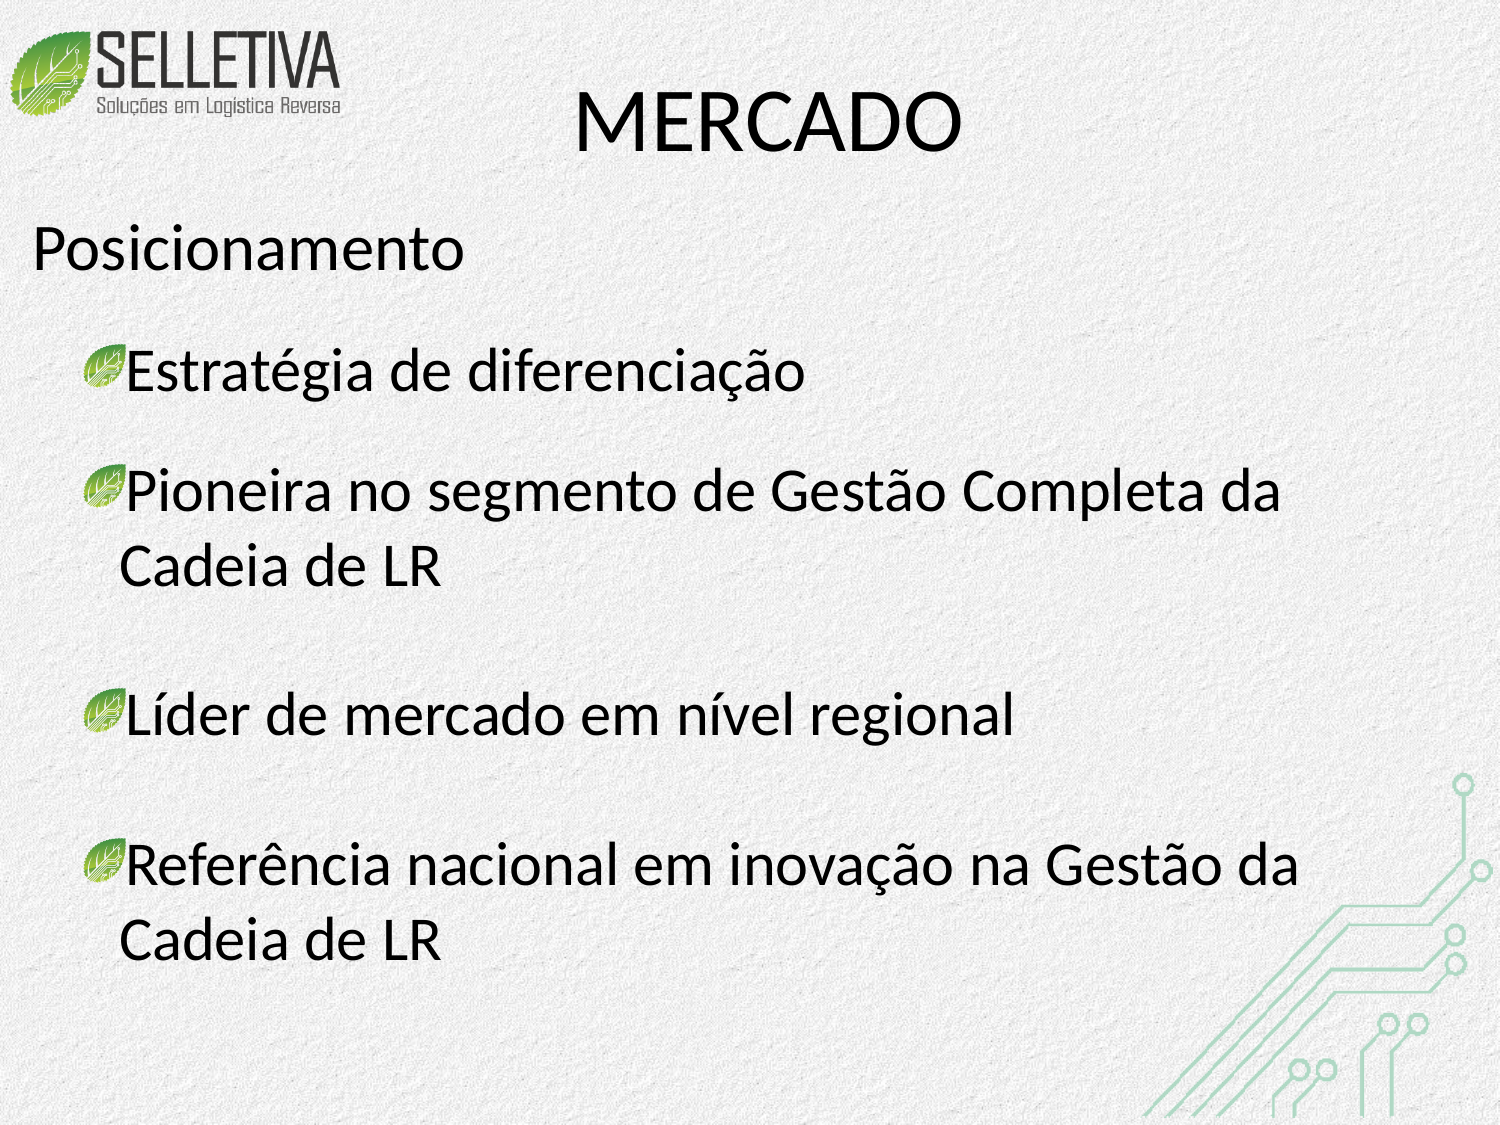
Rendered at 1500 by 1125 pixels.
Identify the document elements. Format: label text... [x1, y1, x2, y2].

picture [0, 0, 1500, 1125]
list Posicionamento [17, 196, 1331, 331]
text_box Estratégia de diferenciação Pioneira no segmento de Gestão Completa da Cadeia de LR Líder de mercado em nível regional Referência nacional em inovação na Gestão da Cadeia de LR [29, 321, 1447, 981]
title MERCADO [230, 20, 1307, 196]
